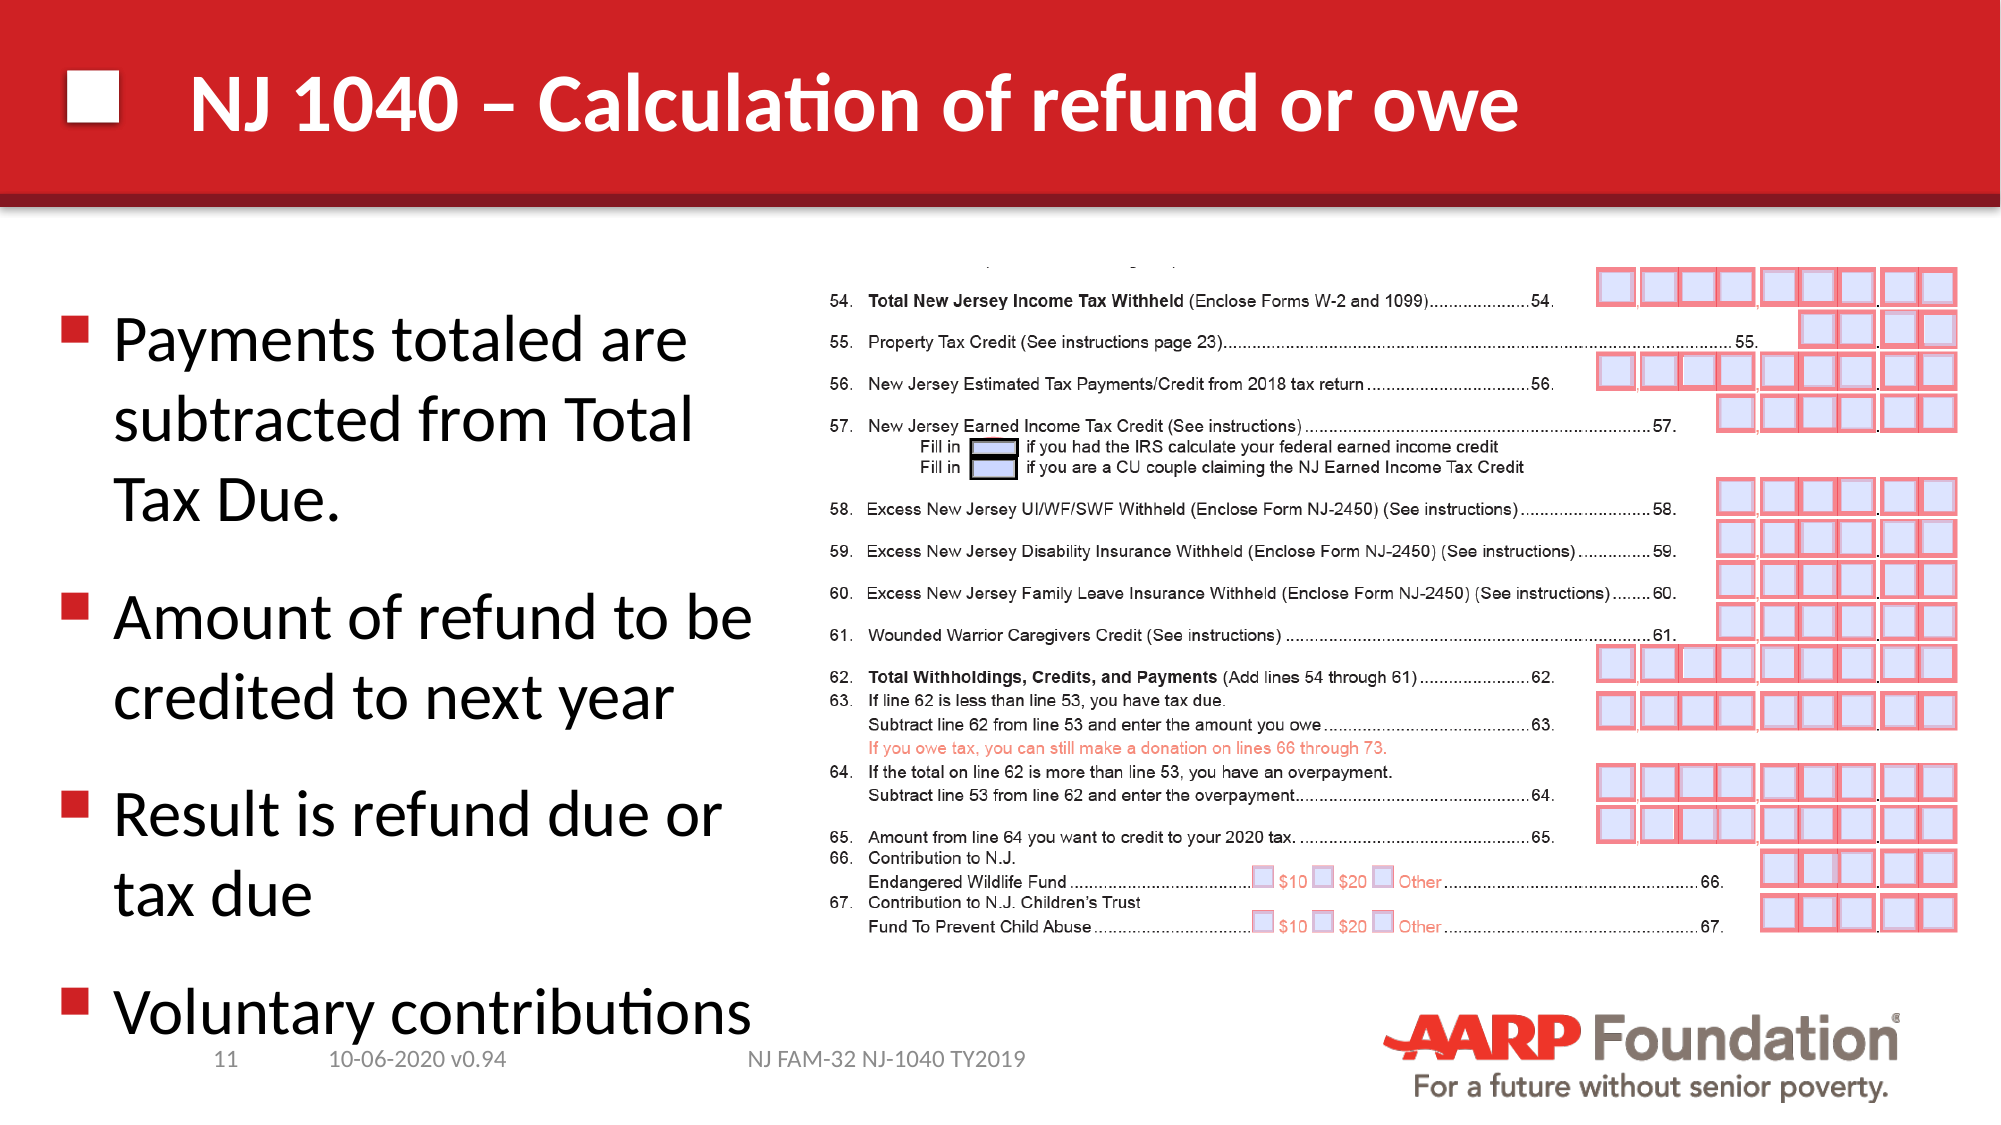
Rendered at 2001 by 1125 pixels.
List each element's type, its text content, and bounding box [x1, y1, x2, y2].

picture [818, 267, 1958, 941]
list Payments totaled are subtracted from Total Tax Due. Amount of refund to be credited to next year Result is refund due or tax due Voluntary contributions [42, 287, 808, 1088]
title NJ 1040 – Calculation of refund or owe [174, 4, 1775, 193]
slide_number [313, 1027, 532, 1088]
footer NJ FAM-32 NJ-1040 TY2019 [570, 1027, 1204, 1088]
